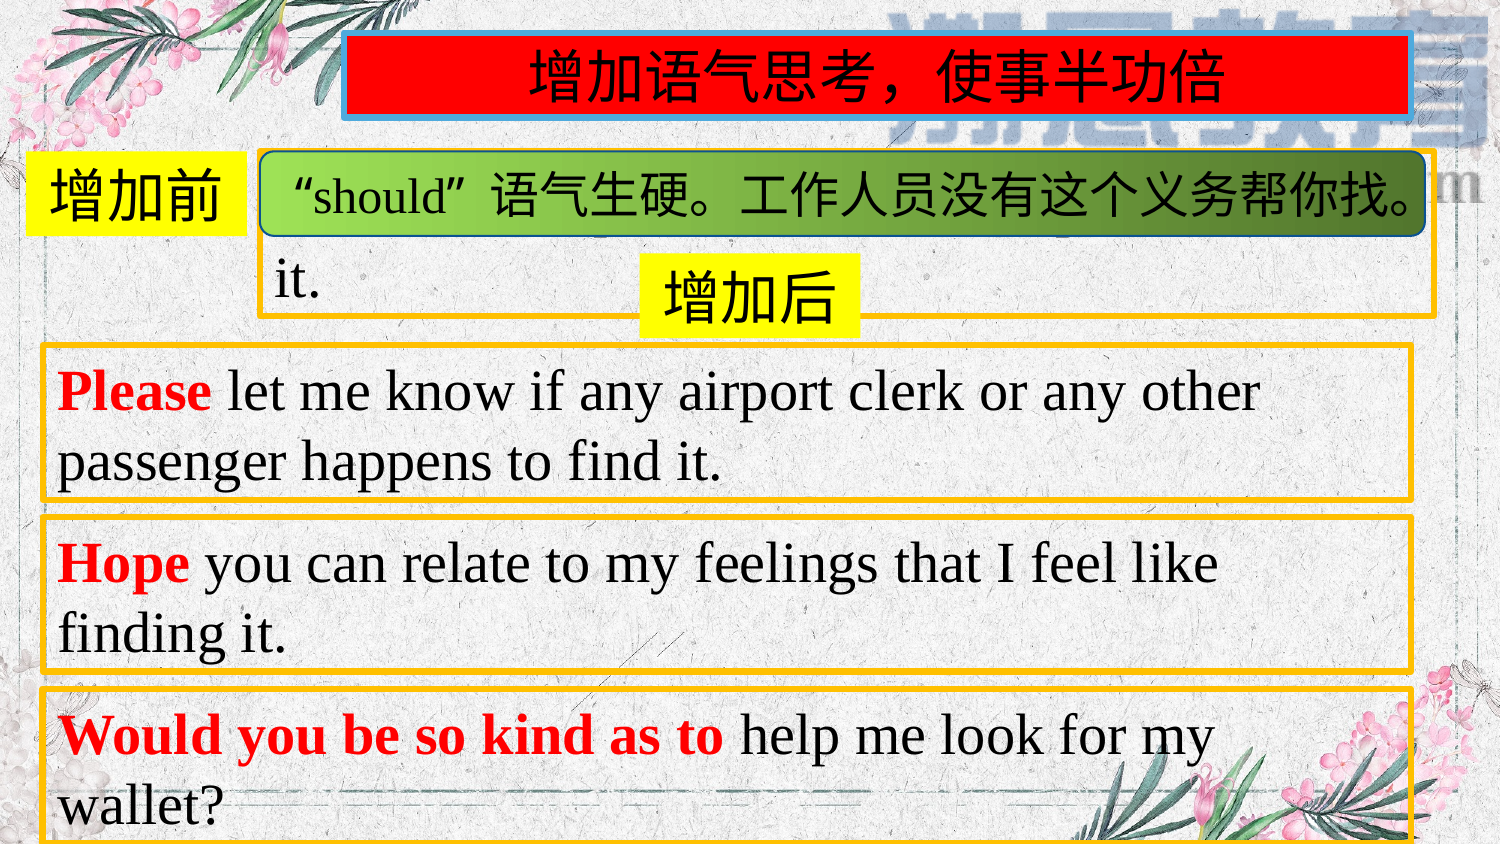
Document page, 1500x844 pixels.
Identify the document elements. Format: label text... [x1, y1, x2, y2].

text_box Hope you can relate to my feelings that I feel like finding it. [42, 516, 1411, 672]
picture [0, 0, 1500, 844]
text_box Please let me know if any airport clerk or any other passenger happens to find it. [42, 345, 1412, 500]
text_box 增加前 [25, 151, 247, 237]
text_box You should spare no effort to help me look for it. [259, 151, 1435, 317]
text_box Would you be so kind as to help me look for my wallet? [42, 688, 1411, 844]
text_box 增加语气思考，使事半功倍 [343, 32, 1412, 118]
text_box “should” 语气生硬。工作人员没有这个义务帮你找。 [258, 150, 1426, 237]
text_box 增加后 [639, 253, 861, 339]
